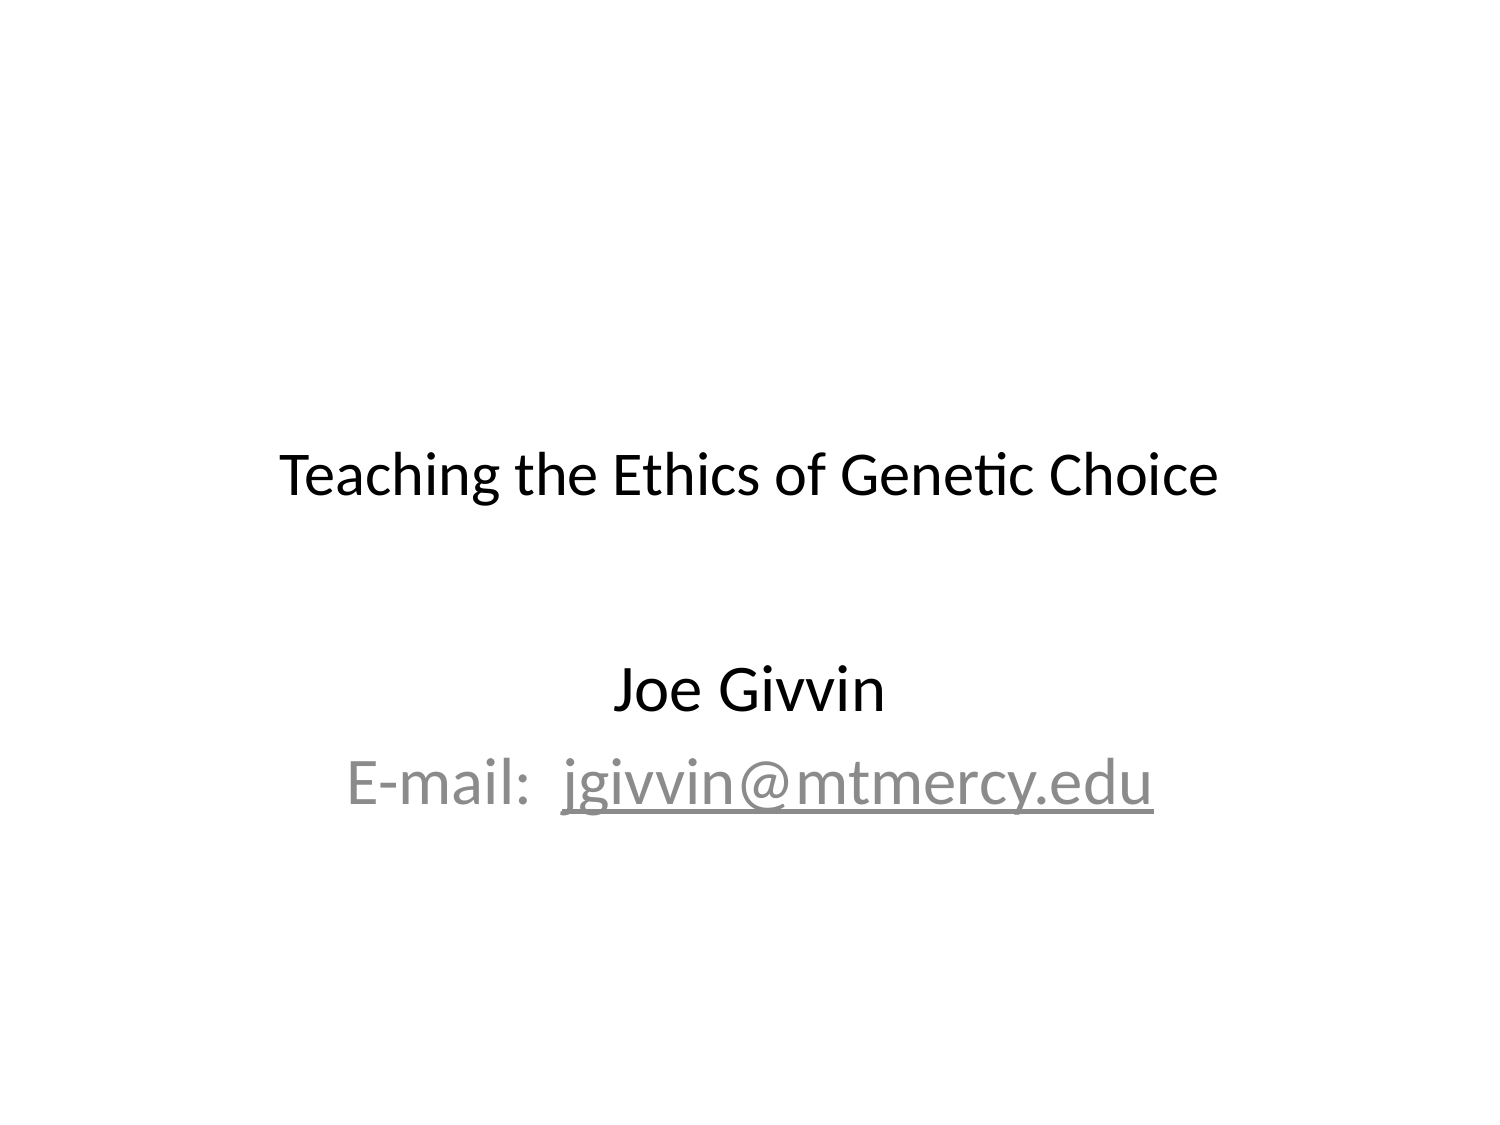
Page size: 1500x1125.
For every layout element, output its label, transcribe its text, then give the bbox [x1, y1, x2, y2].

subtitle Joe Givvin E-mail: jgivvin@mtmercy.edu [225, 637, 1275, 925]
title Teaching the Ethics of Genetic Choice [112, 349, 1388, 591]
